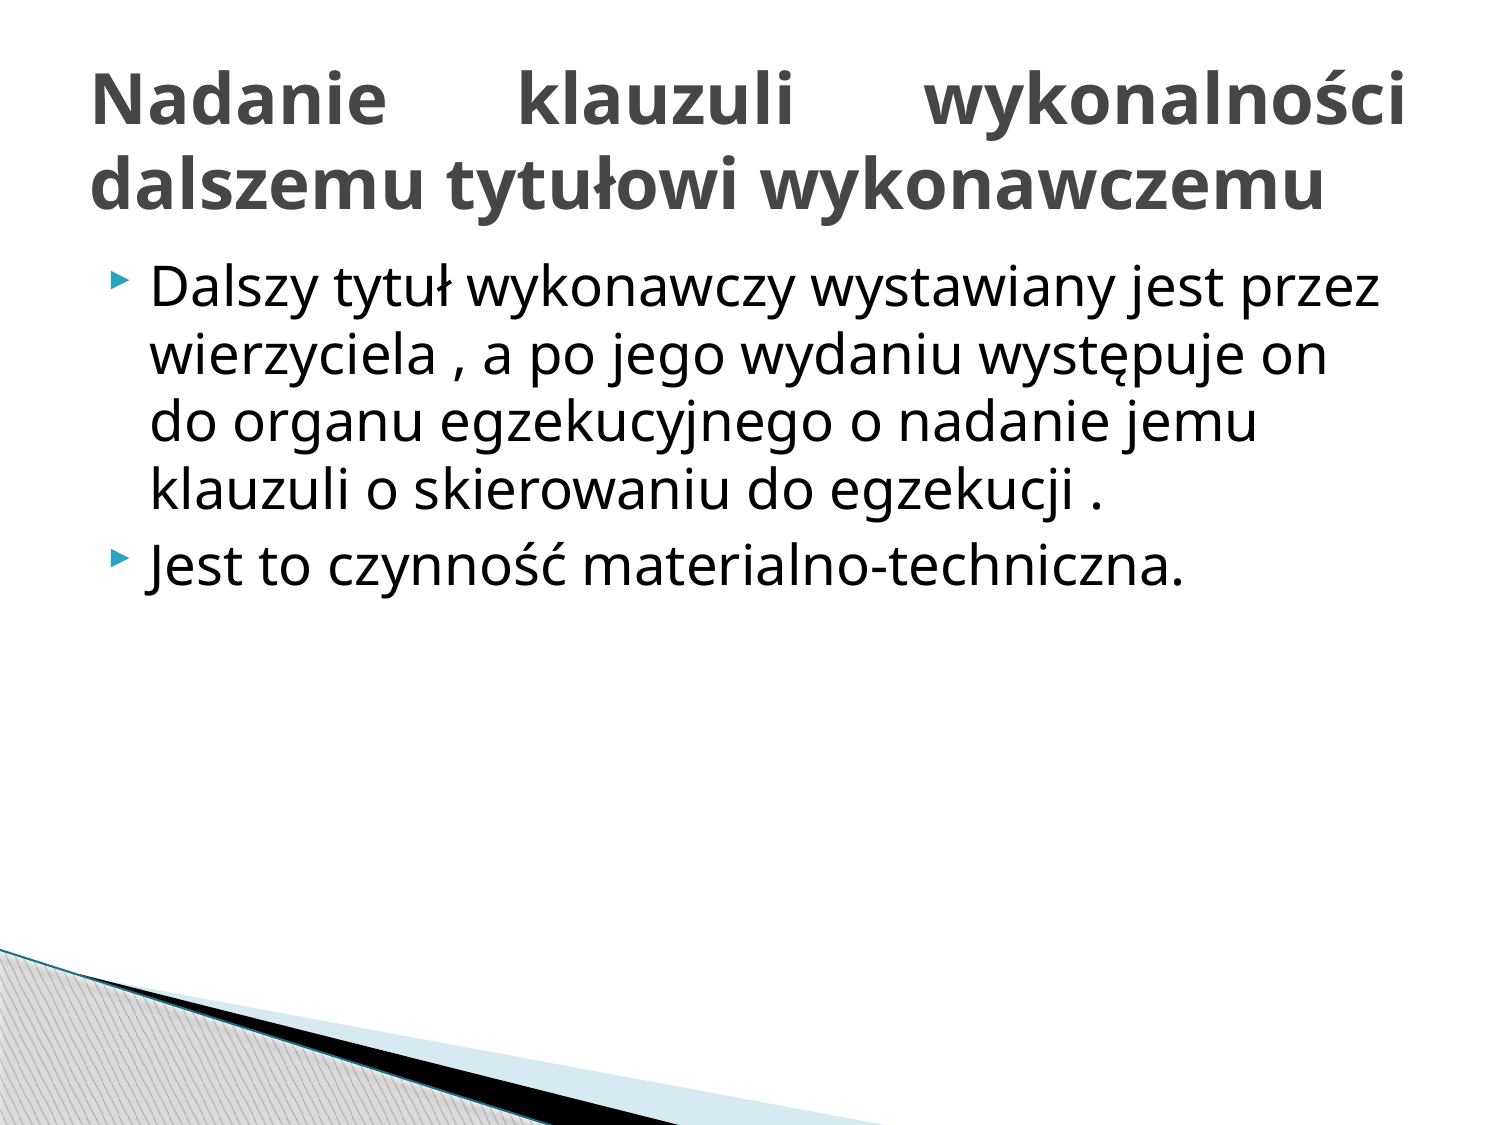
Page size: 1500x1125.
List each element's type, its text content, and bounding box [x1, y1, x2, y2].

list Dalszy tytuł wykonawczy wystawiany jest przez wierzyciela , a po jego wydaniu występuje on do organu egzekucyjnego o nadanie jemu klauzuli o skierowaniu do egzekucji . Jest to czynność materialno-techniczna. [75, 243, 1425, 986]
title Nadanie klauzuli wykonalności dalszemu tytułowi wykonawczemu [75, 45, 1425, 233]
